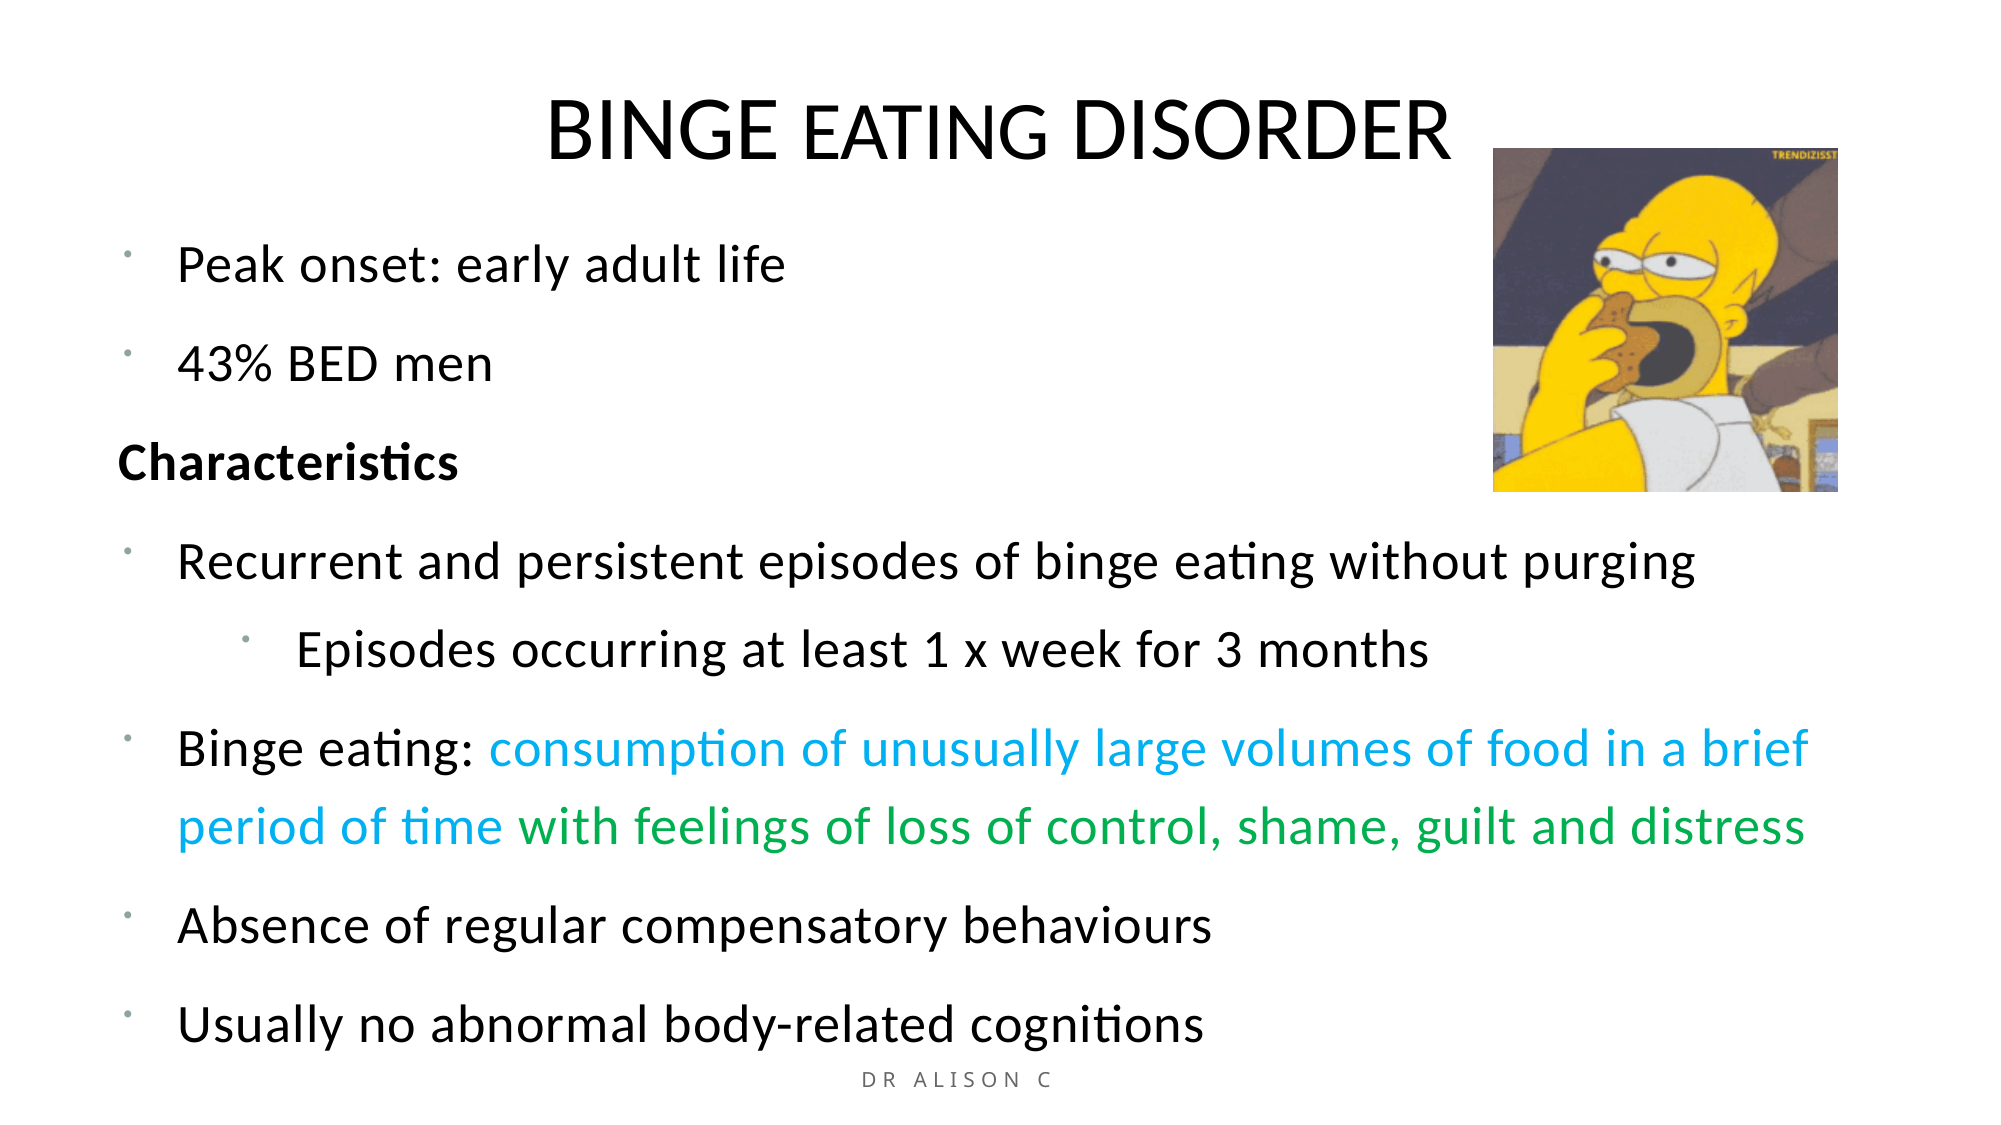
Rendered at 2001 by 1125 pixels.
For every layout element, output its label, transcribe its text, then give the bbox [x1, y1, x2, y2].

title BINGE EATING DISORDER [162, 57, 1838, 186]
list Peak onset: early adult life 43% BED men Characteristics Recurrent and persistent episodes of binge eating without purging Episodes occurring at least 1 x week for 3 months Binge eating: consumption of unusually large volumes of food in a brief period of time with feelings of loss of control, shame, guilt and distress Absence of regular compensatory behaviours Usually no abnormal body-related cognitions [103, 207, 1838, 1068]
footer Dr Alison Cowan [451, 1042, 1549, 1119]
picture [1493, 148, 1838, 493]
